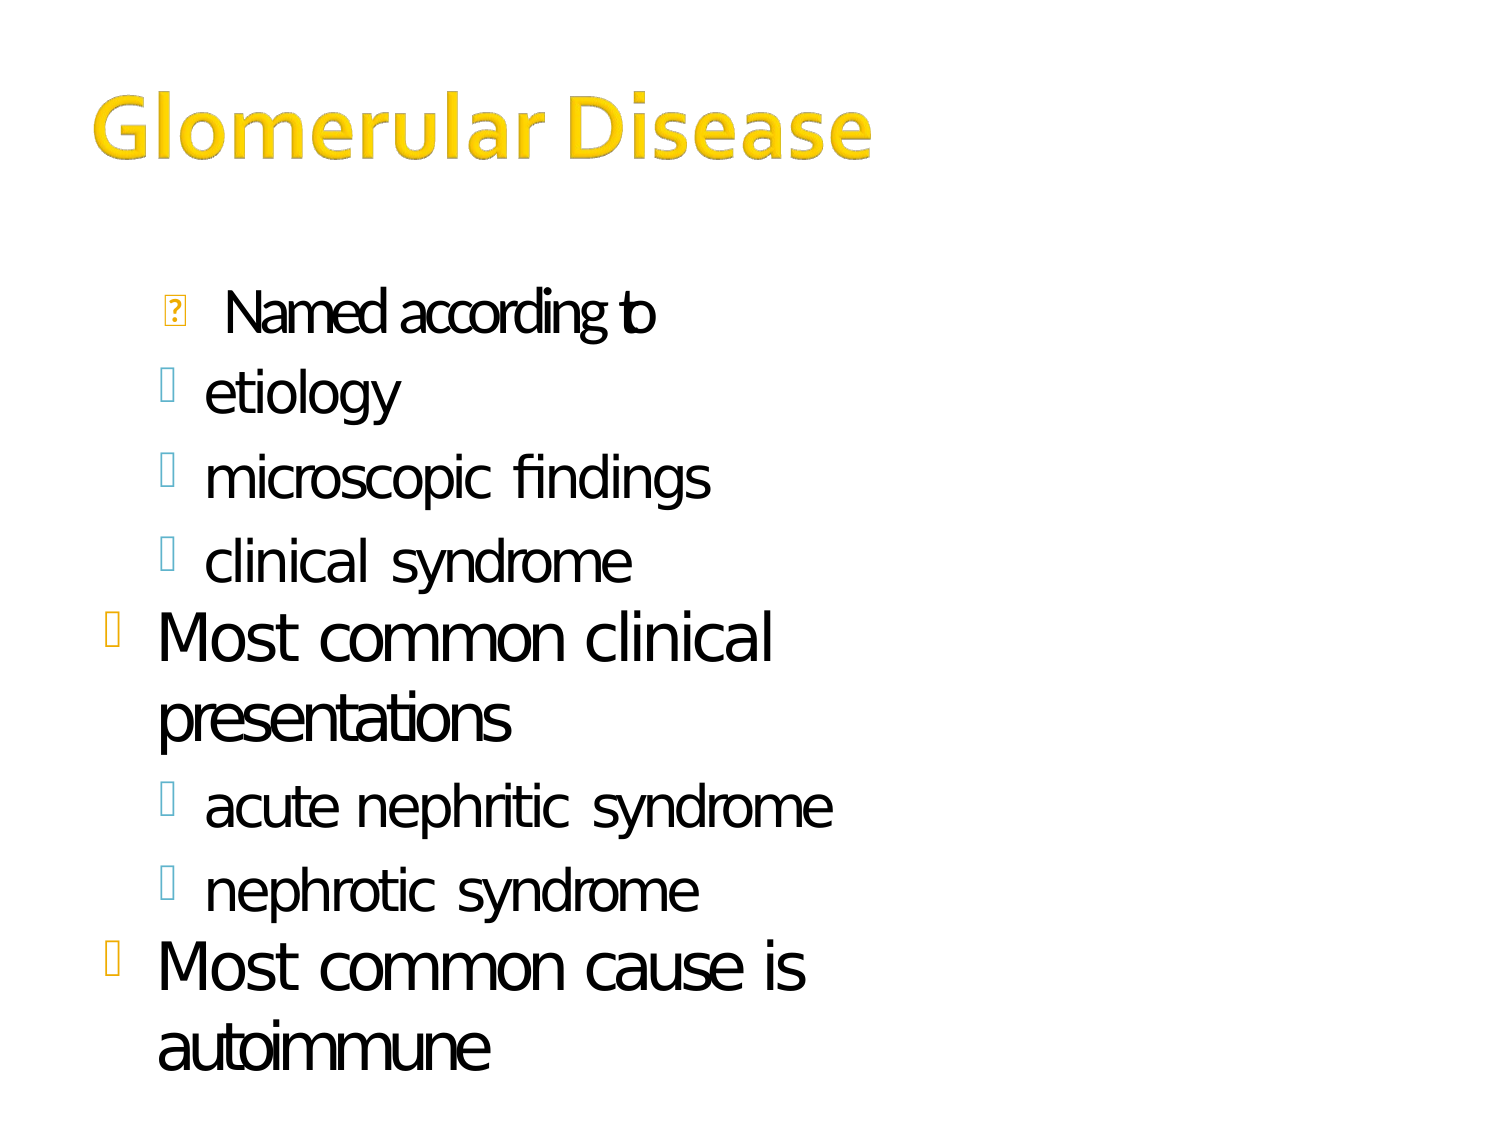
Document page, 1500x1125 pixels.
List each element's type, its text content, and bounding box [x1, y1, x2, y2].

text_box etiology microscopic findings clinical syndrome Most common clinical presentations acute nephritic syndrome nephrotic syndrome Most common cause is autoimmune [99, 339, 1153, 1084]
title  Named according to [99, 231, 720, 339]
text_box [31, 23, 1426, 231]
